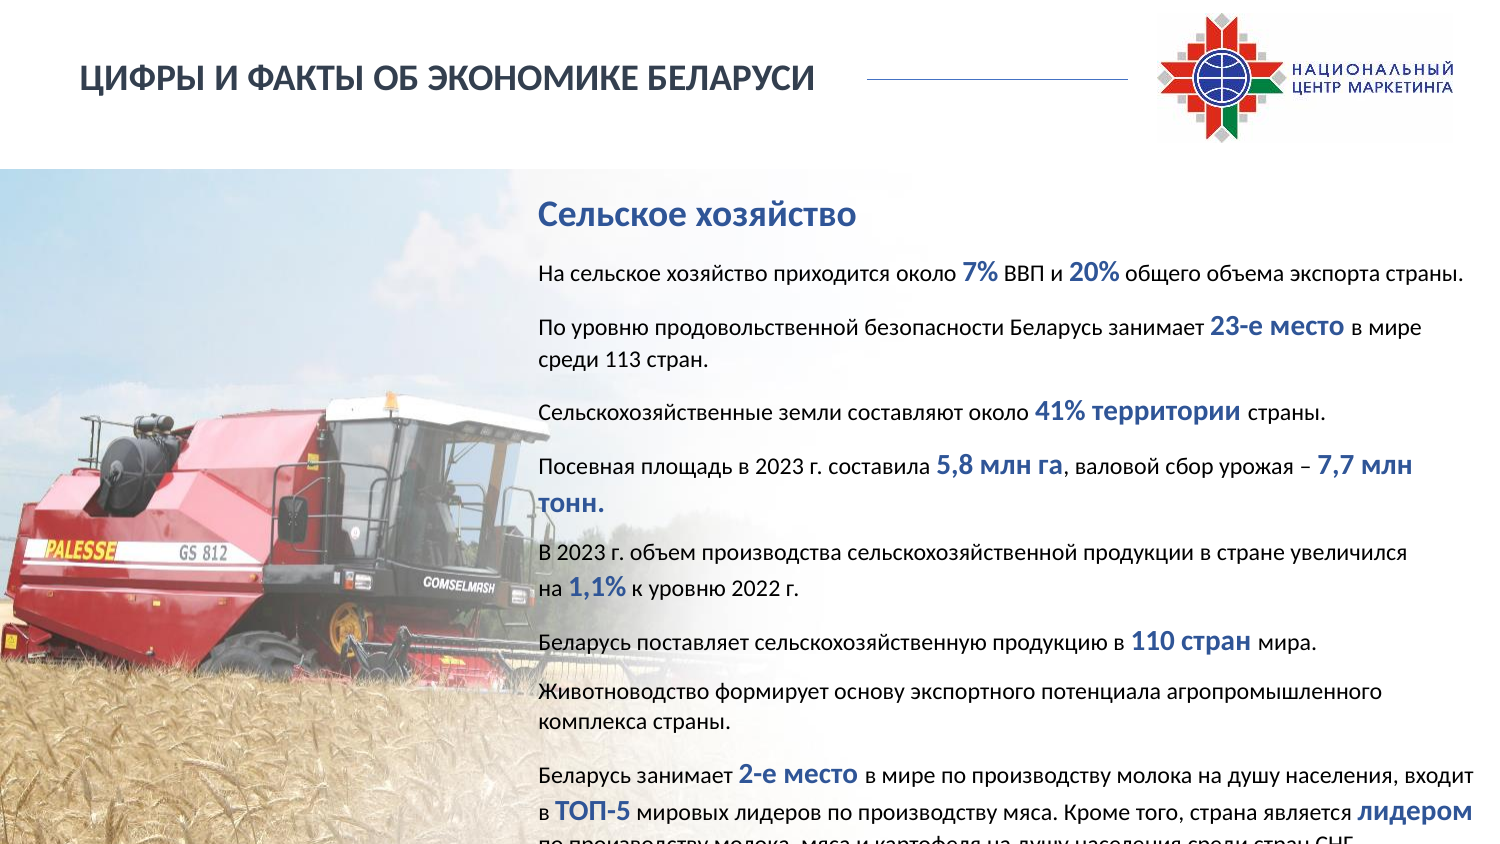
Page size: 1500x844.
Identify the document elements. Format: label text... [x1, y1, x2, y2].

text_box Цифры и факты об экономике Беларуси [64, 45, 837, 106]
picture [0, 169, 1500, 844]
picture [1157, 13, 1453, 143]
